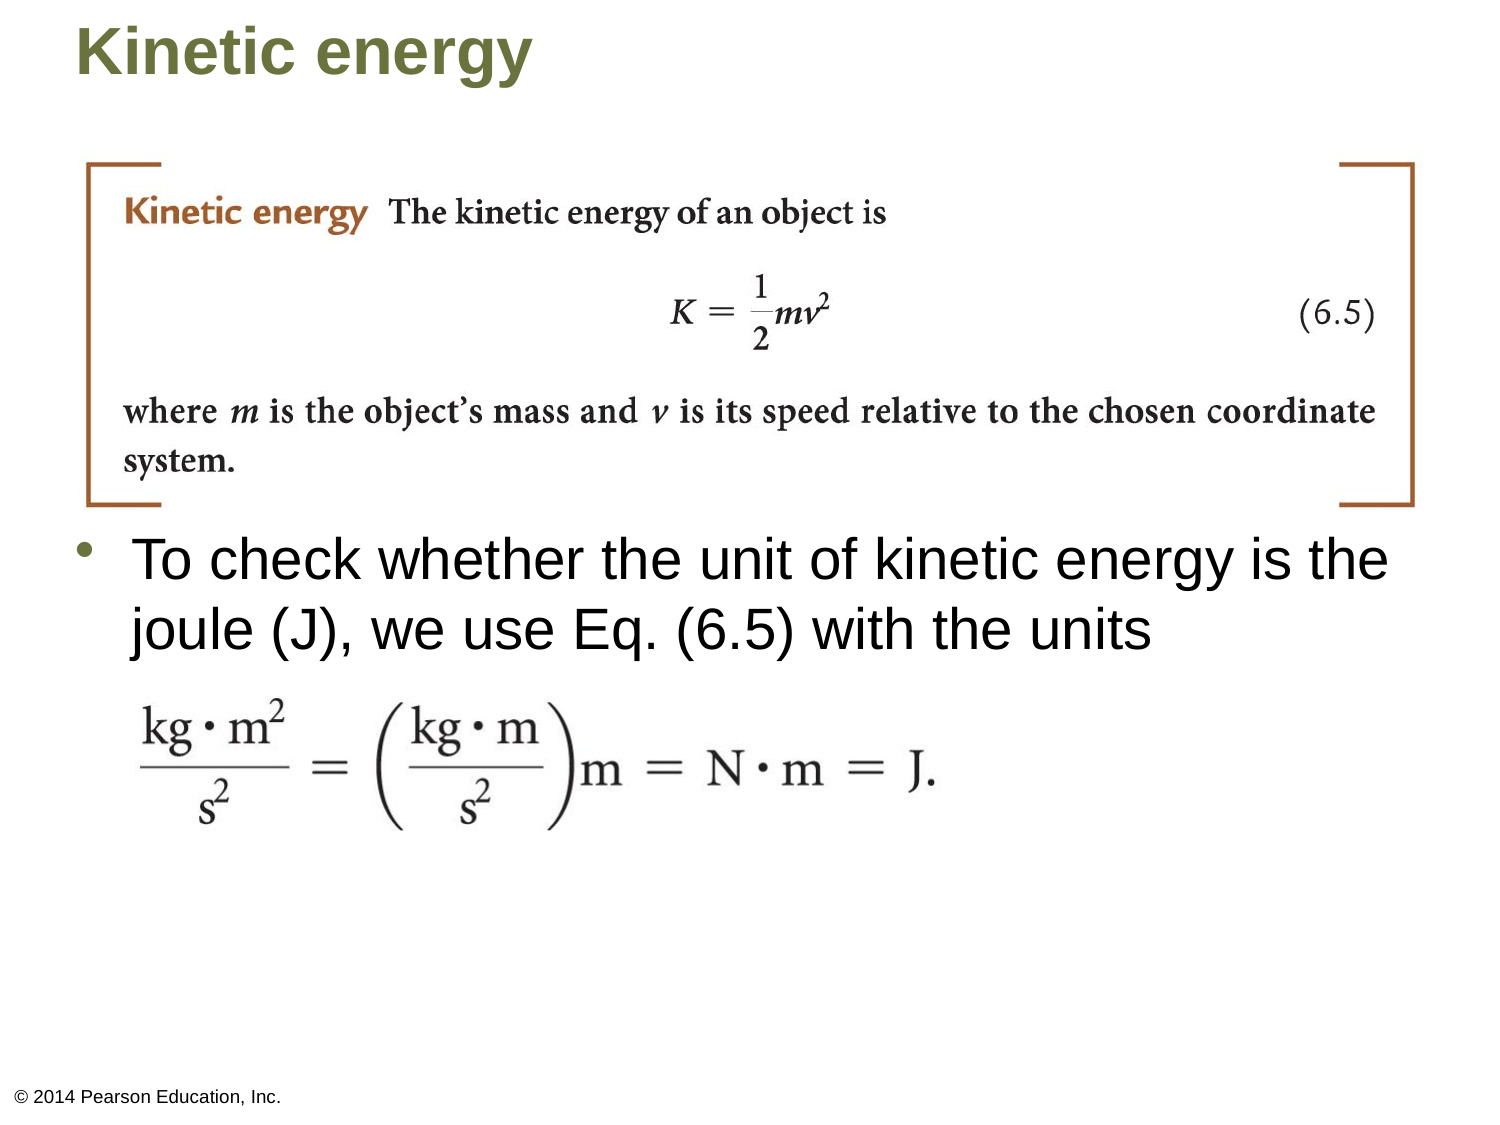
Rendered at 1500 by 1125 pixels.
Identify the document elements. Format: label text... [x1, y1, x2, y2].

picture [135, 696, 942, 831]
footer © 2014 Pearson Education, Inc. [14, 1084, 900, 1115]
title Kinetic energy [0, 0, 1500, 96]
picture [76, 152, 1424, 511]
list To check whether the unit of kinetic energy is the joule (J), we use Eq. (6.5) with the units [59, 187, 1410, 1025]
